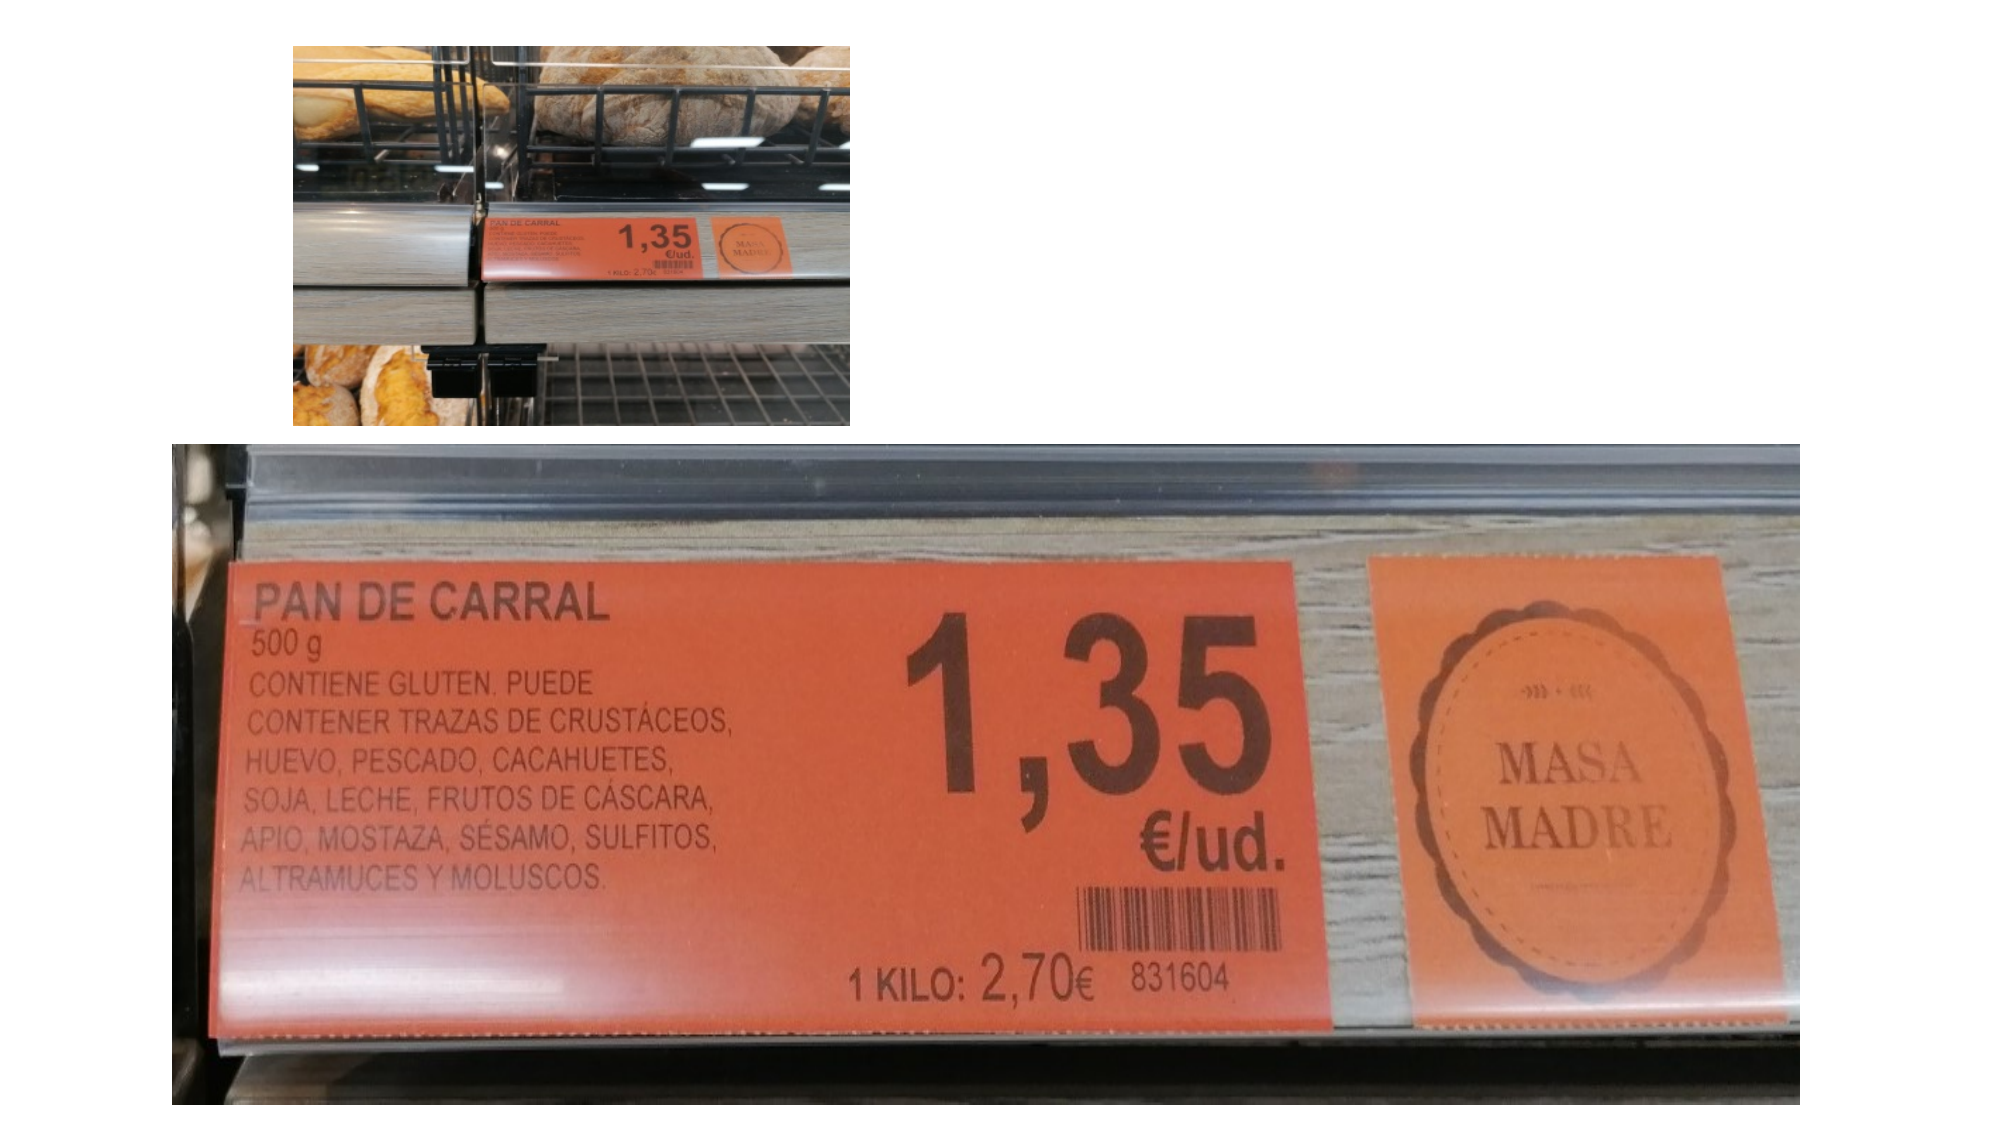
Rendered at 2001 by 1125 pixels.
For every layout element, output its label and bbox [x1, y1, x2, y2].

picture [171, 444, 1800, 1105]
picture [292, 46, 850, 426]
